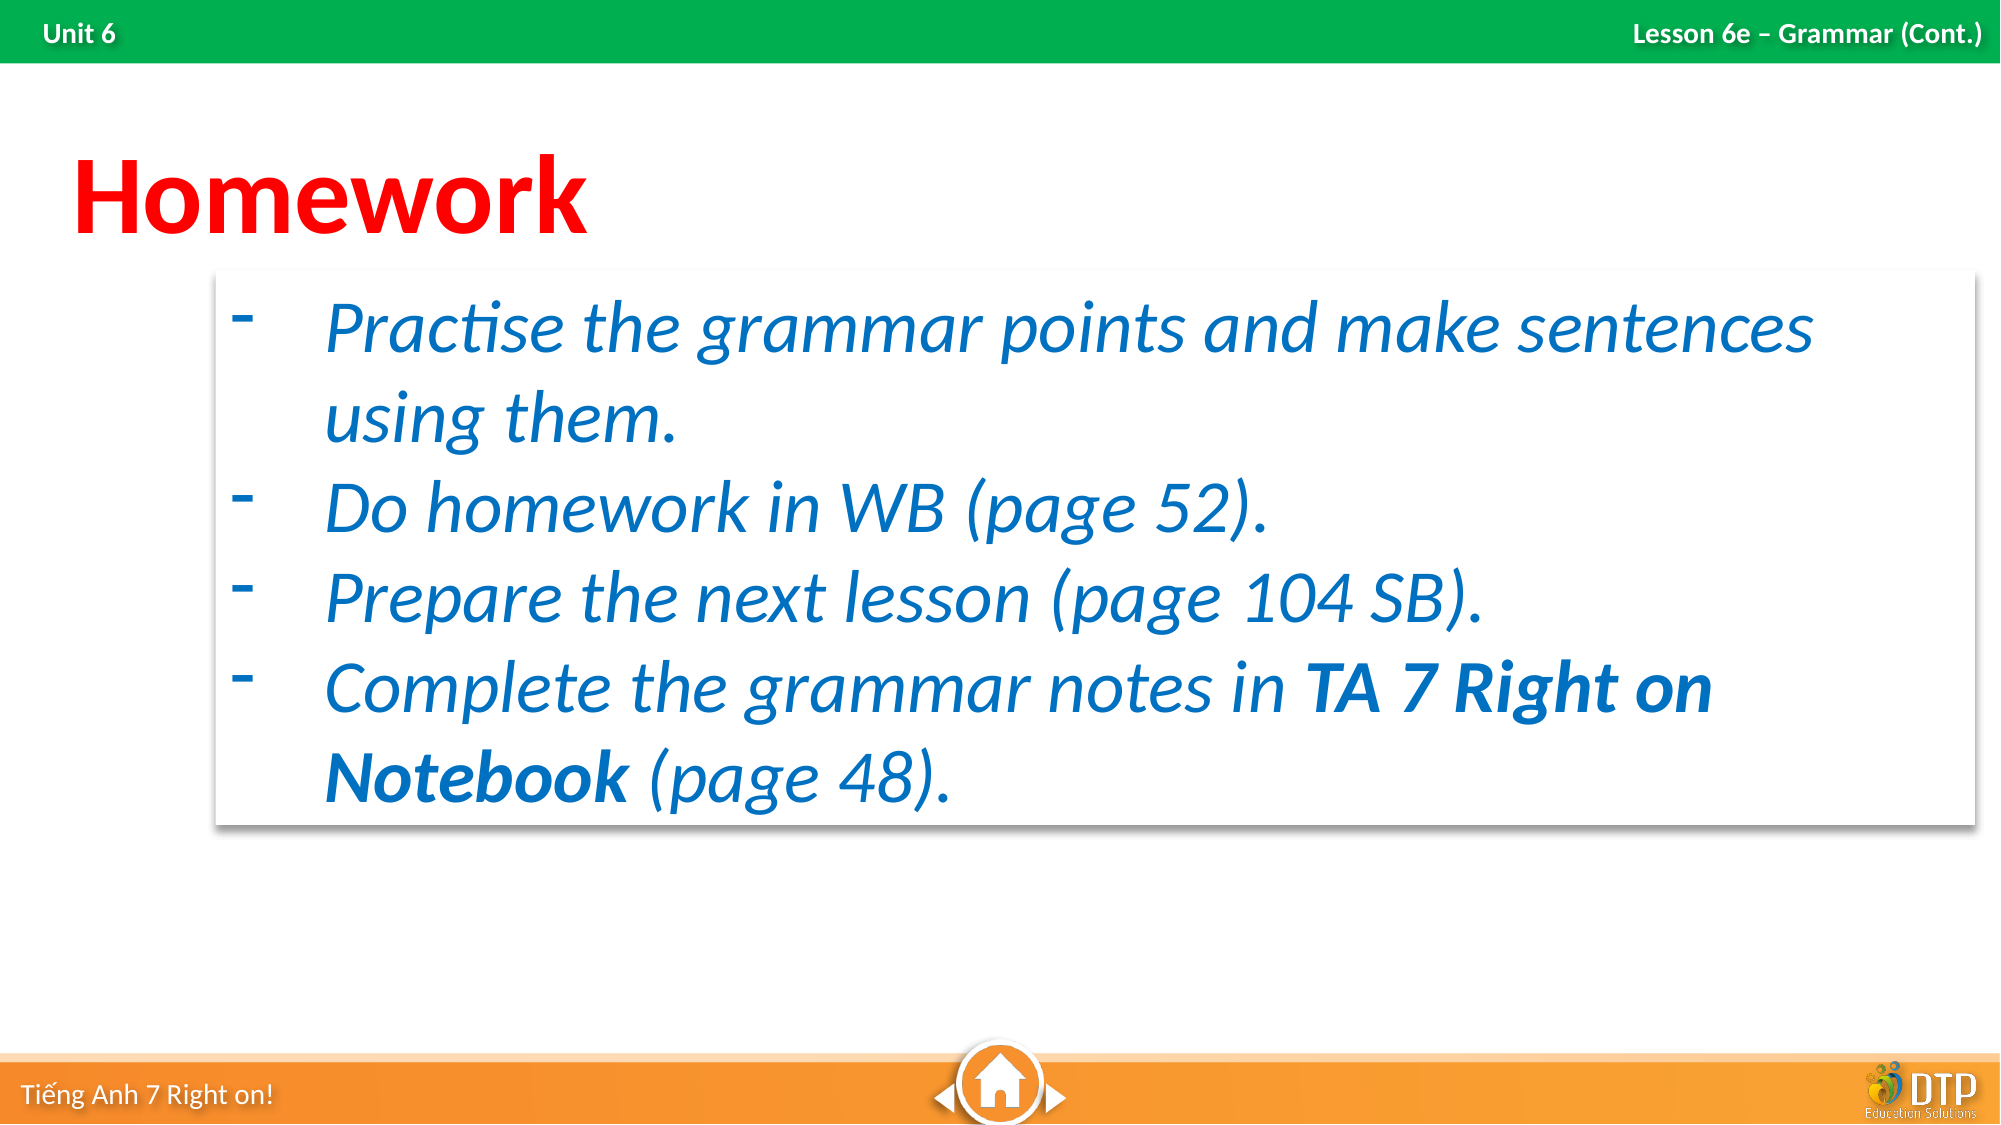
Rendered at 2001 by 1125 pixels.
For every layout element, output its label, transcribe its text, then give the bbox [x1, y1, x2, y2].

text_box Practise the grammar points and make sentences using them. Do homework in WB (page 52). Prepare the next lesson (page 104 SB). Complete the grammar notes in TA 7 Right on Notebook (page 48). [215, 270, 1975, 825]
text_box Homework [57, 113, 604, 264]
picture [0, 64, 2000, 1125]
